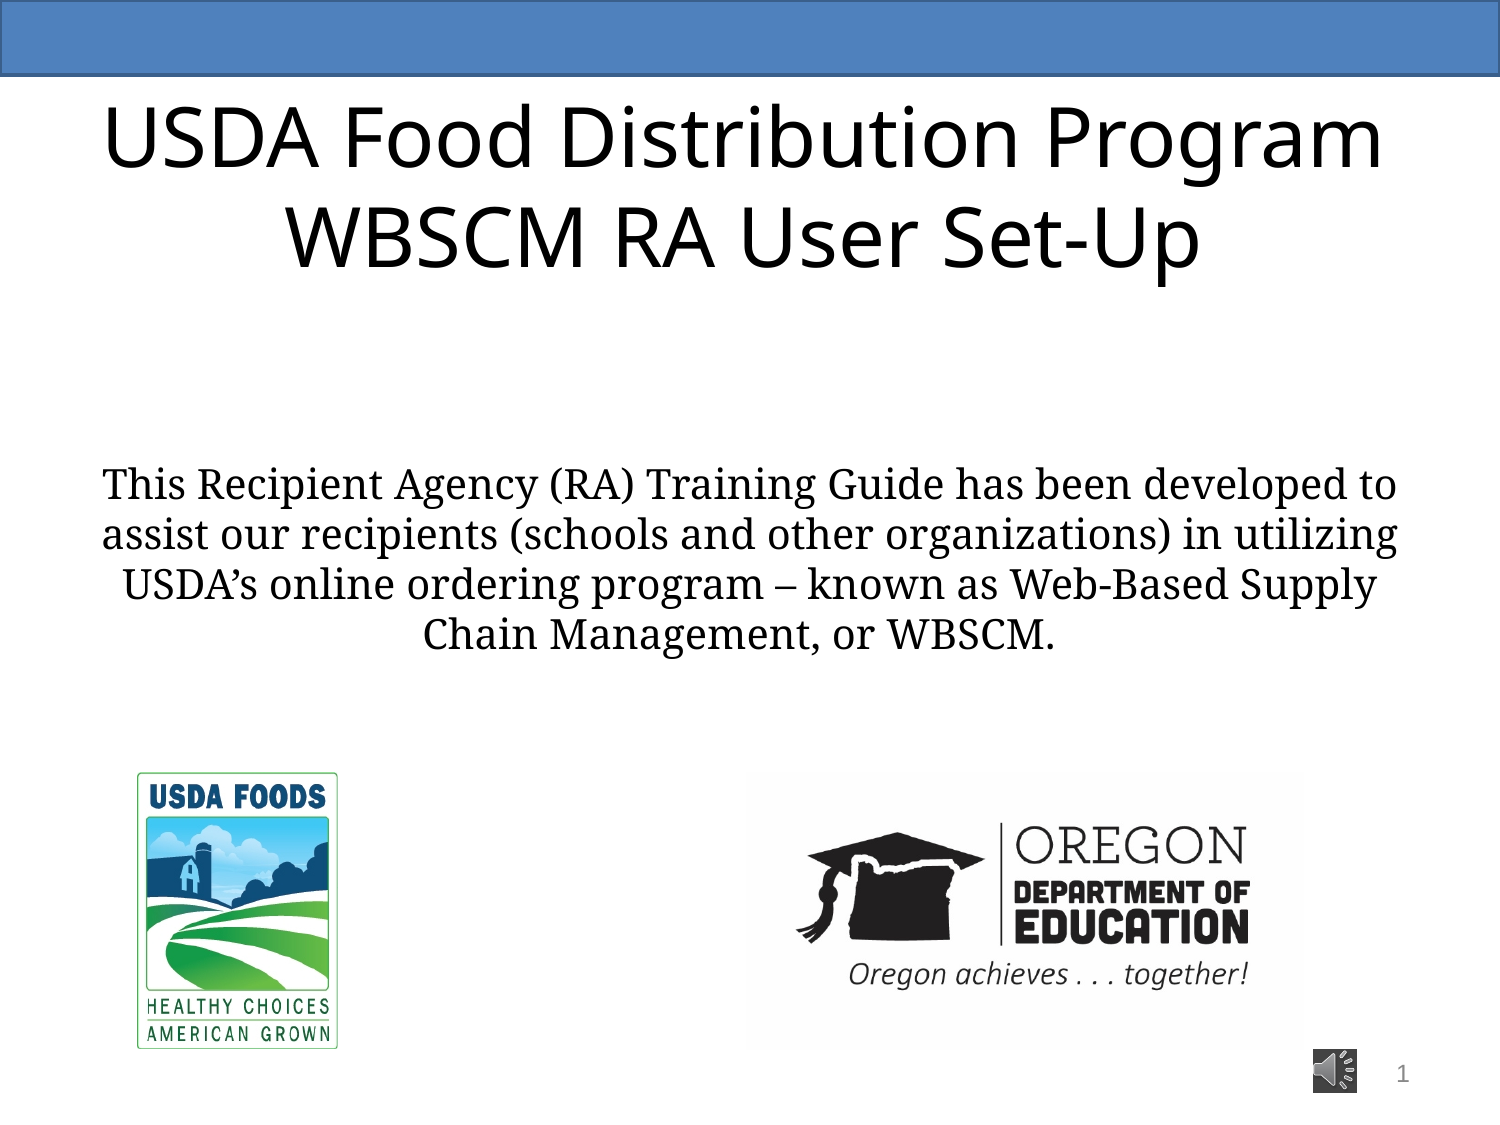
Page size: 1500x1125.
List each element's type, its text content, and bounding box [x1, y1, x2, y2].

list This Recipient Agency (RA) Training Guide has been developed to assist our recipients (schools and other organizations) in utilizing USDA’s online ordering program – known as Web-Based Supply Chain Management, or WBSCM. [75, 450, 1425, 763]
picture [137, 772, 338, 1049]
title USDA Food Distribution Program WBSCM RA User Set-Up [62, 37, 1425, 380]
picture [1312, 1048, 1358, 1094]
slide_number 1 [1074, 1042, 1425, 1103]
picture [746, 772, 1304, 1051]
